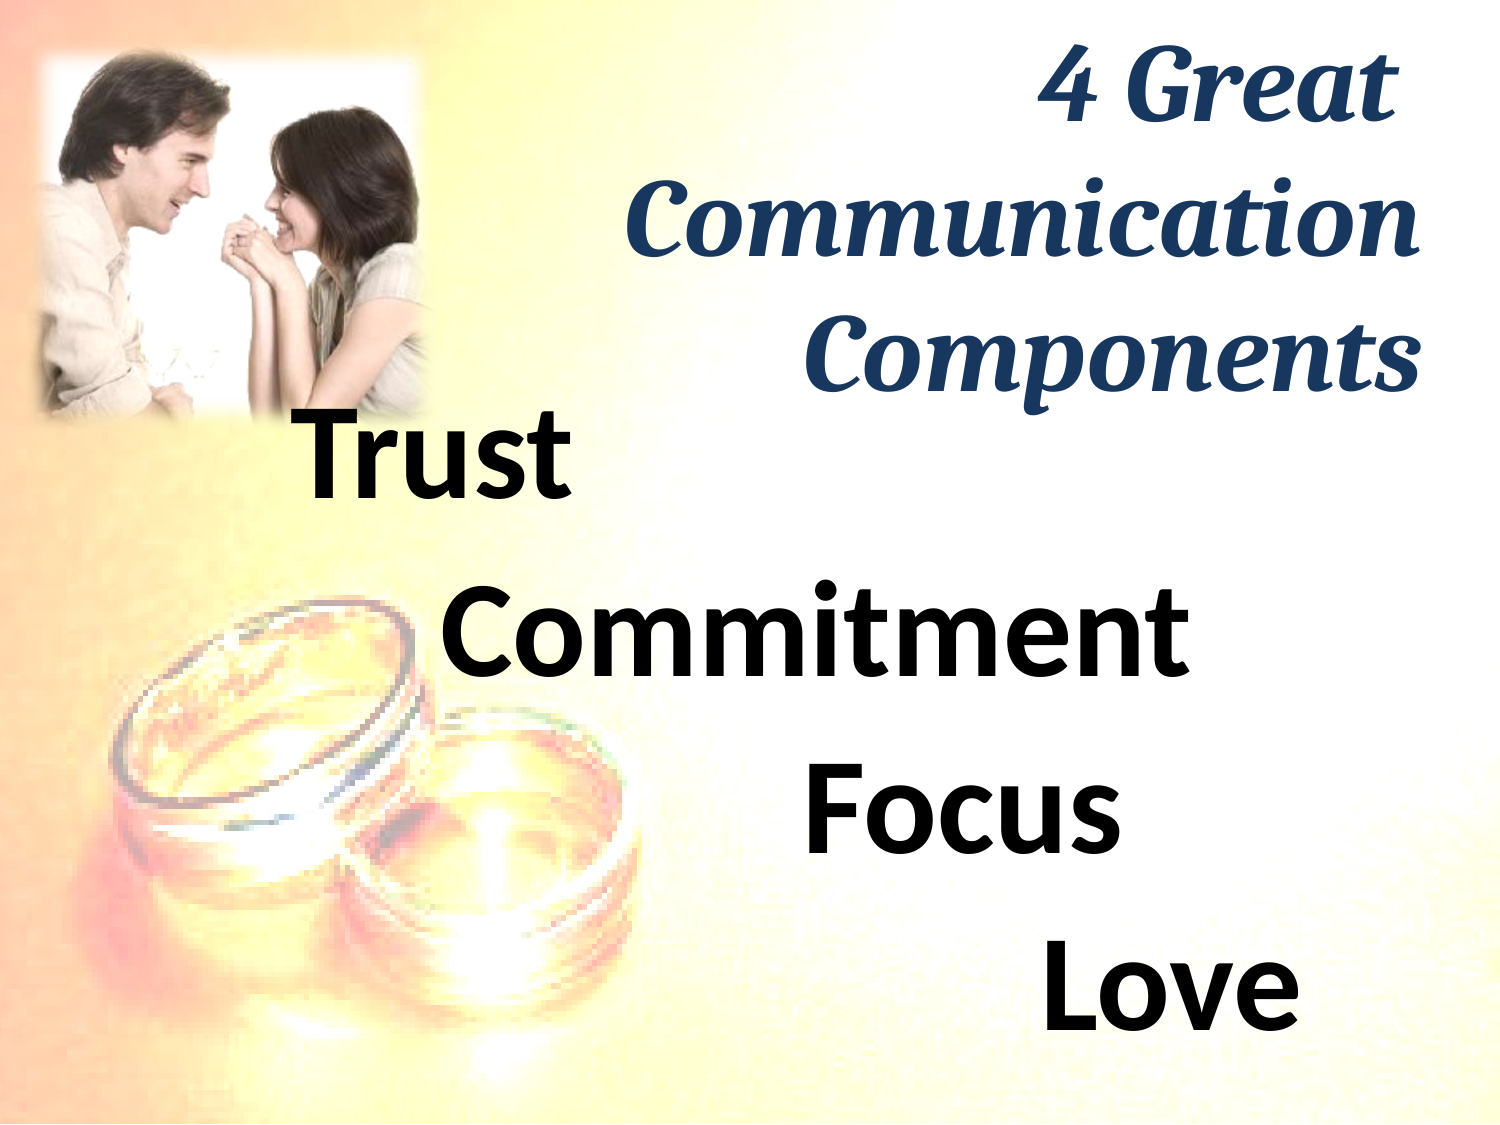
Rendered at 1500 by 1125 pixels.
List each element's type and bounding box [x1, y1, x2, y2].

picture [0, 0, 1500, 1125]
list [24, 37, 438, 432]
